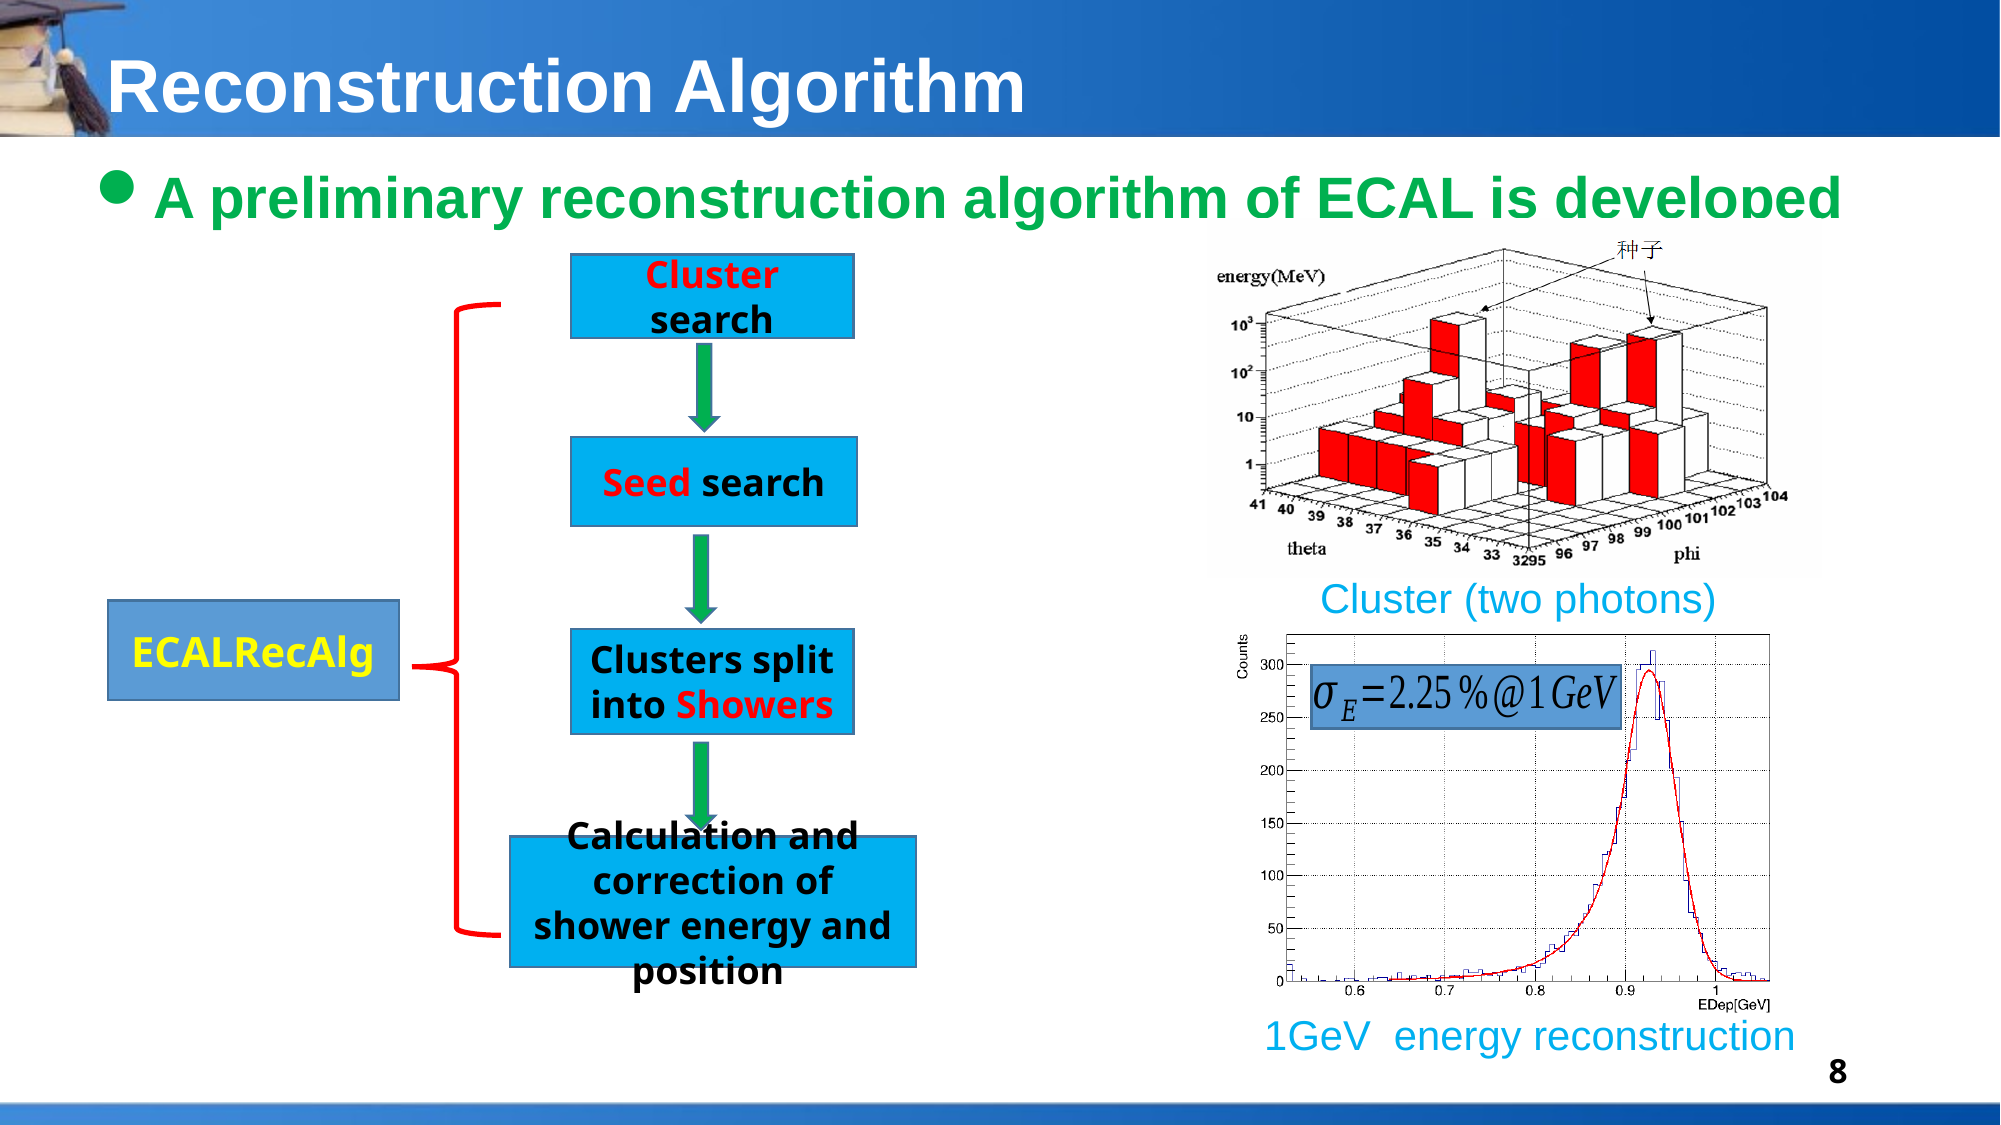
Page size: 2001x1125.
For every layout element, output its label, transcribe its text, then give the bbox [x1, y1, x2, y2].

text_box ECALRecAlg [107, 599, 400, 701]
slide_number 8 [1412, 1042, 1863, 1102]
text_box Reconstruction Algorithm [91, 137, 1992, 252]
text_box Seed search [570, 436, 858, 527]
picture [1230, 629, 1779, 1016]
text_box [684, 741, 718, 832]
picture [0, 0, 2000, 137]
text_box Clusters split into Showers [570, 628, 855, 735]
text_box [412, 302, 501, 937]
text_box [684, 534, 718, 625]
picture [0, 1102, 2000, 1125]
picture [1207, 218, 1822, 578]
text_box A preliminary reconstruction algorithm of ECAL is developed [80, 152, 1920, 238]
text_box Calculation and correction of shower energy and position [509, 835, 917, 968]
text_box Cluster search [570, 253, 855, 339]
text_box [687, 342, 722, 433]
